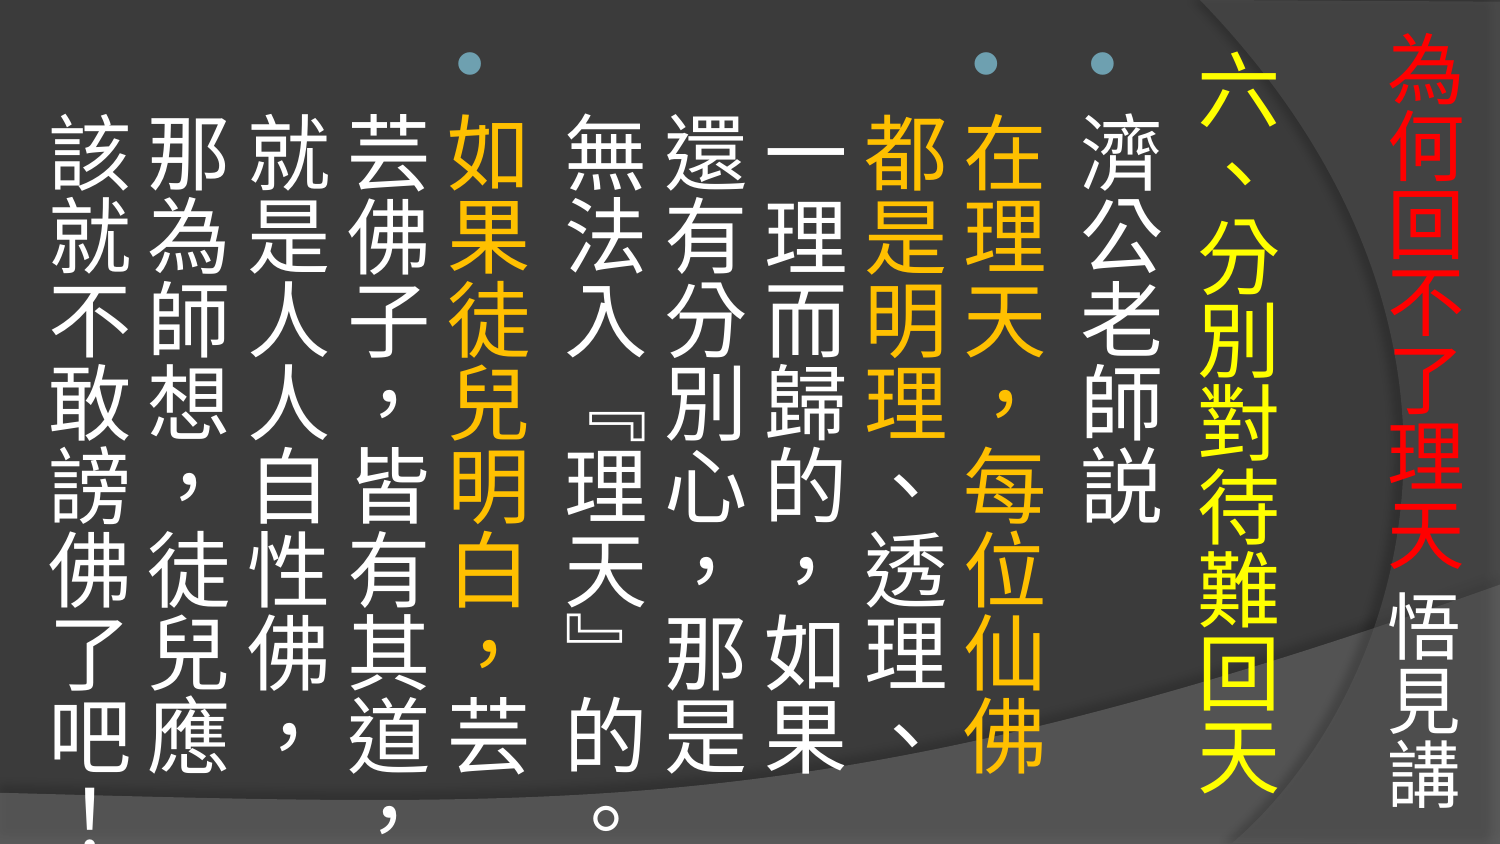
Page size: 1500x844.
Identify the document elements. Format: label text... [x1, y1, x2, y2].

list 六、分別對待難回天 濟公老師説 在理天，每位仙佛都是明理、透理、一理而歸的，如果還有分別心，那是無法入『理天』的。 如果徒兒明白，芸芸佛子，皆有其道，就是人人自性佛，那為師想，徒兒應該就不敢謗佛了吧！ [29, 27, 1365, 820]
title 為何回不了理天 悟見講 [1364, 21, 1483, 820]
